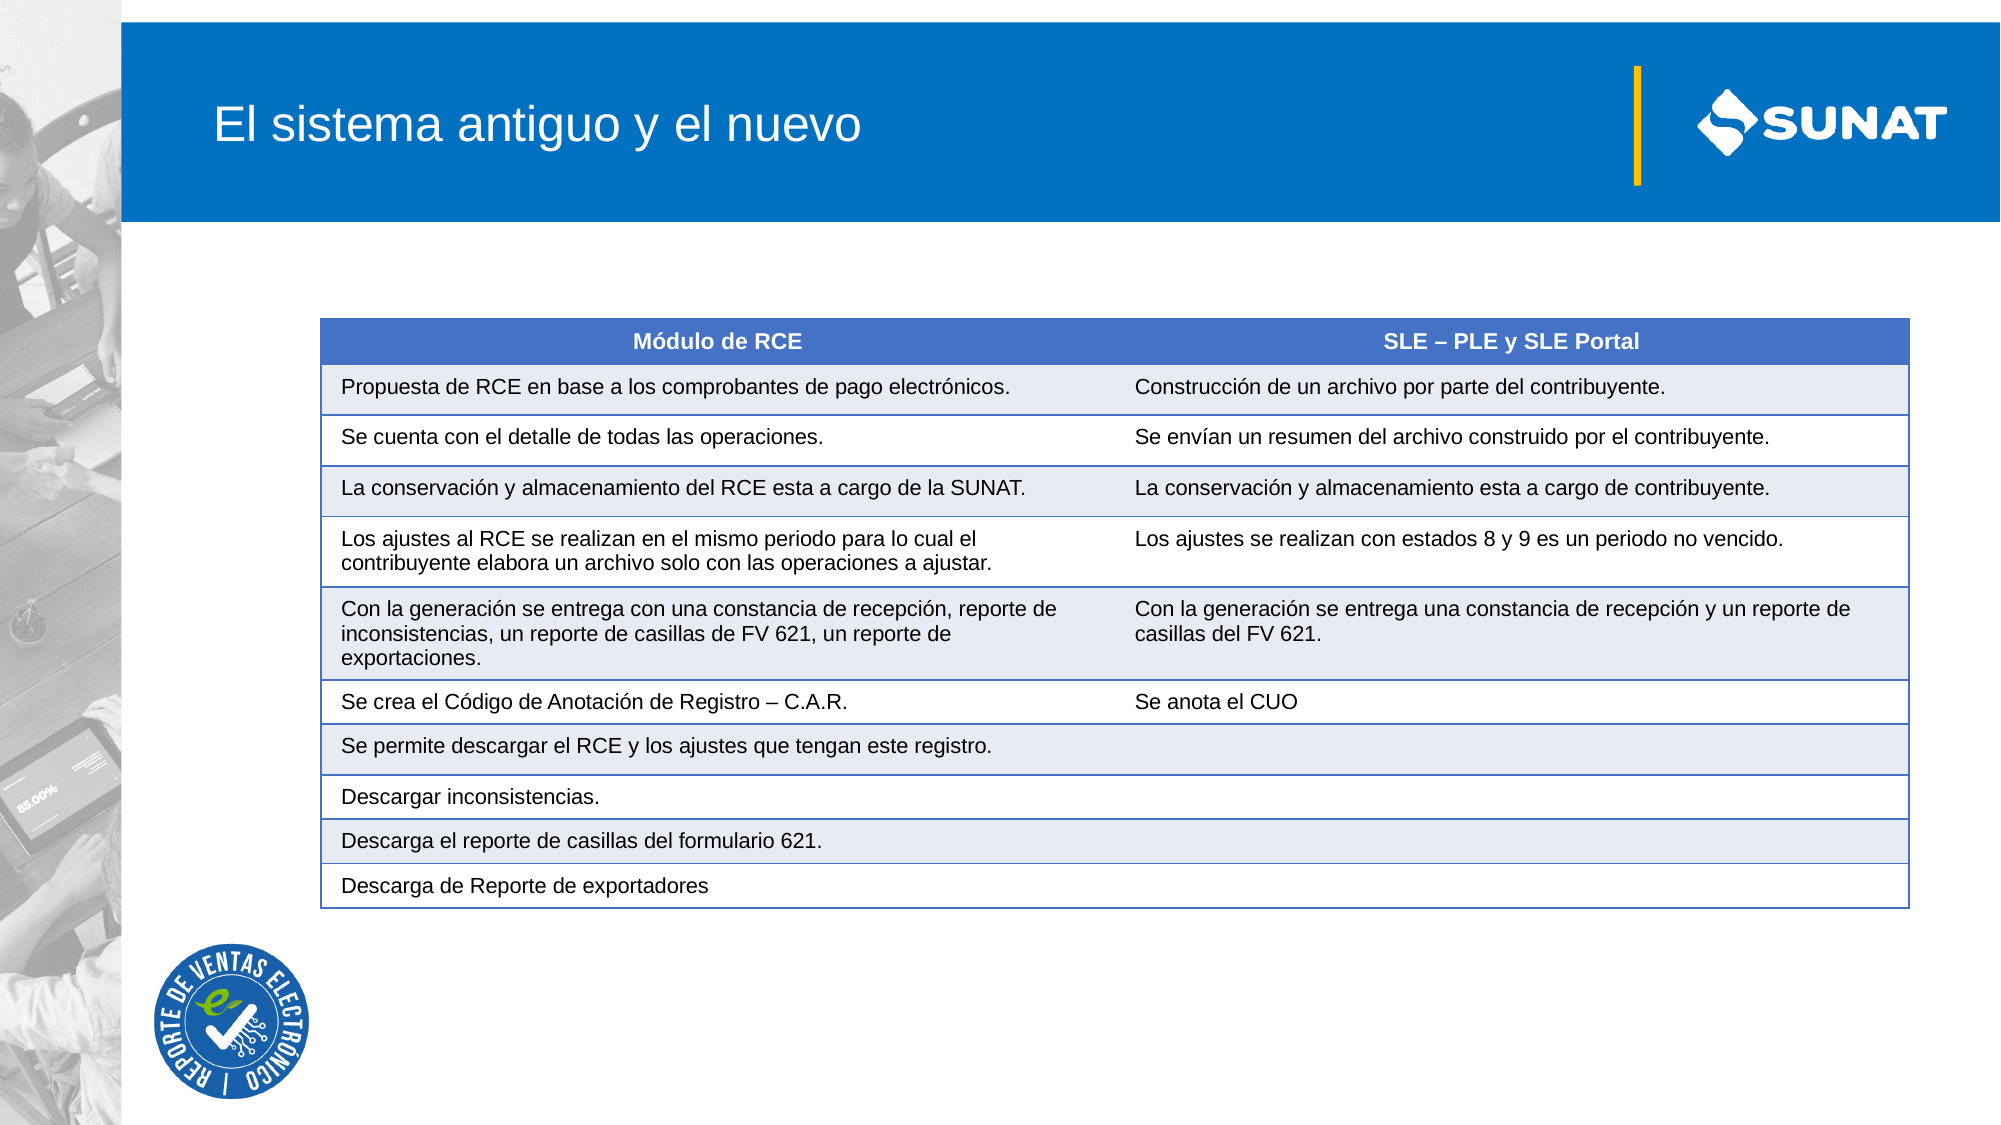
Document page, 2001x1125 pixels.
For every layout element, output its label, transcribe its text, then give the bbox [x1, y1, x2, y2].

table_cell Se crea el Código de Anotación de Registro – C.A.R. [322, 681, 1115, 723]
table_cell La conservación y almacenamiento del RCE esta a cargo de la SUNAT. [322, 467, 1115, 516]
table_cell Con la generación se entrega con una constancia de recepción, reporte de inconsistencias, un reporte de casillas de FV 621, un reporte de exportaciones. [322, 588, 1115, 679]
table_cell Con la generación se entrega una constancia de recepción y un reporte de casillas del FV 621. [1115, 588, 1908, 679]
table_cell Se envían un resumen del archivo construido por el contribuyente. [1115, 416, 1908, 465]
table_cell Descarga de Reporte de exportadores [322, 864, 1115, 907]
table_cell Descarga el reporte de casillas del formulario 621. [322, 820, 1115, 863]
table_cell [1115, 725, 1908, 774]
title El sistema antiguo y el nuevo [198, 54, 1113, 197]
table_cell Los ajustes al RCE se realizan en el mismo periodo para lo cual el contribuyente elabora un archivo solo con las operaciones a ajustar. [322, 517, 1115, 586]
table_cell Descargar inconsistencias. [322, 776, 1115, 818]
table_cell Propuesta de RCE en base a los comprobantes de pago electrónicos. [322, 365, 1115, 414]
table_cell Los ajustes se realizan con estados 8 y 9 es un periodo no vencido. [1115, 517, 1908, 586]
table_cell [1115, 864, 1908, 907]
picture [1696, 89, 1948, 156]
table_cell Se cuenta con el detalle de todas las operaciones. [322, 416, 1115, 465]
table_cell [1115, 776, 1908, 818]
table_header SLE – PLE y SLE Portal [1115, 320, 1908, 364]
table_cell Construcción de un archivo por parte del contribuyente. [1115, 365, 1908, 414]
table_cell Se anota el CUO [1115, 681, 1908, 723]
picture [144, 933, 321, 1110]
table_cell Se permite descargar el RCE y los ajustes que tengan este registro. [322, 725, 1115, 774]
table_cell [1115, 820, 1908, 863]
table_cell La conservación y almacenamiento esta a cargo de contribuyente. [1115, 467, 1908, 516]
table_header Módulo de RCE [322, 320, 1115, 364]
